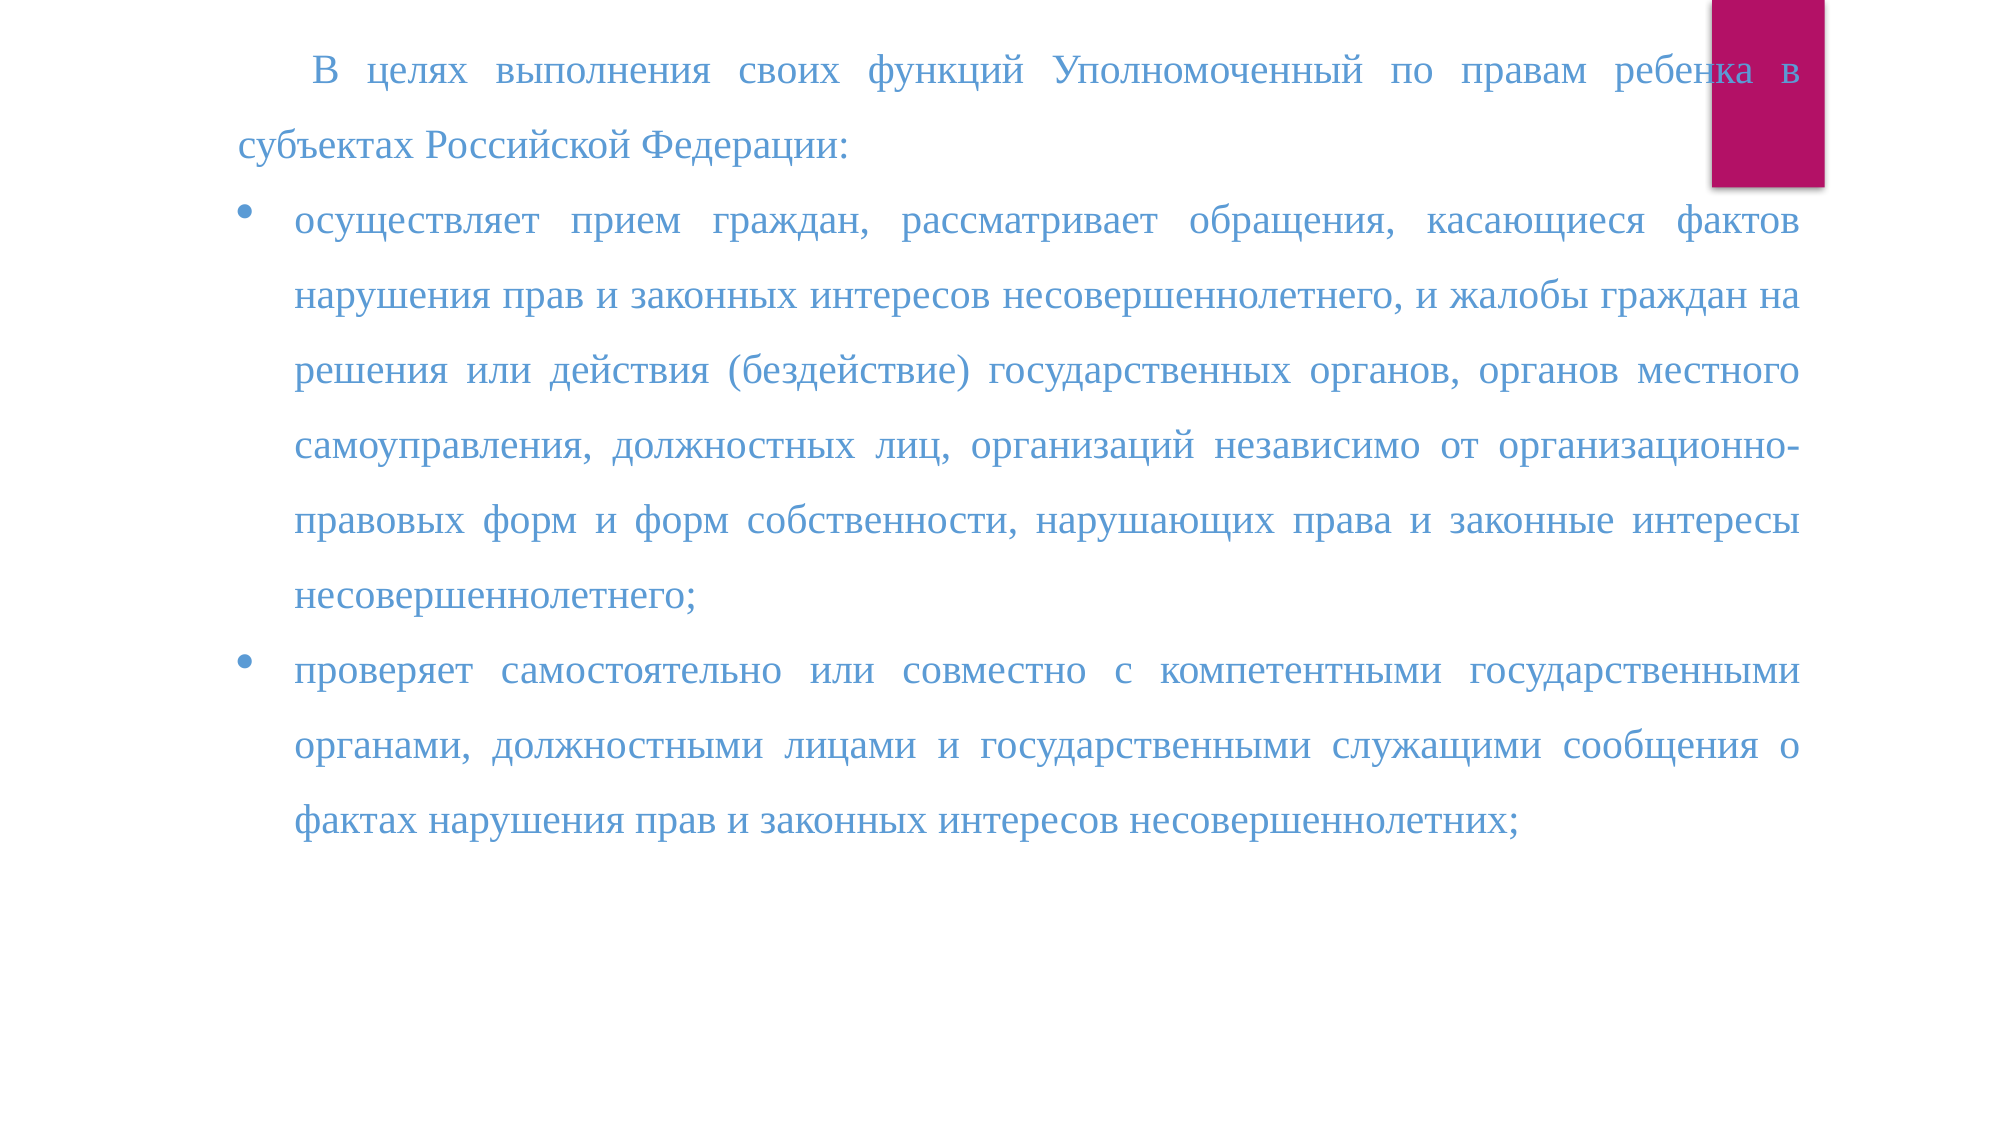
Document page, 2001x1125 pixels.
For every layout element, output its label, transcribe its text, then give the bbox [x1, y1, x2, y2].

text_box В целях выполнения своих функций Уполномоченный по правам ребенка в субъектах Российской Федерации: осуществляет прием граждан, рассматривает обращения, касающиеся фактов нарушения прав и законных интересов несовершеннолетнего, и жалобы граждан на решения или действия (бездействие) государственных органов, органов местного самоуправления, должностных лиц, организаций независимо от организационно-правовых форм и форм собственности, нарушающих права и законные интересы несовершеннолетнего; проверяет самостоятельно или совместно с компетентными государственными органами, должностными лицами и государственными служащими сообщения о фактах нарушения прав и законных интересов несовершеннолетних; [223, 9, 1816, 850]
